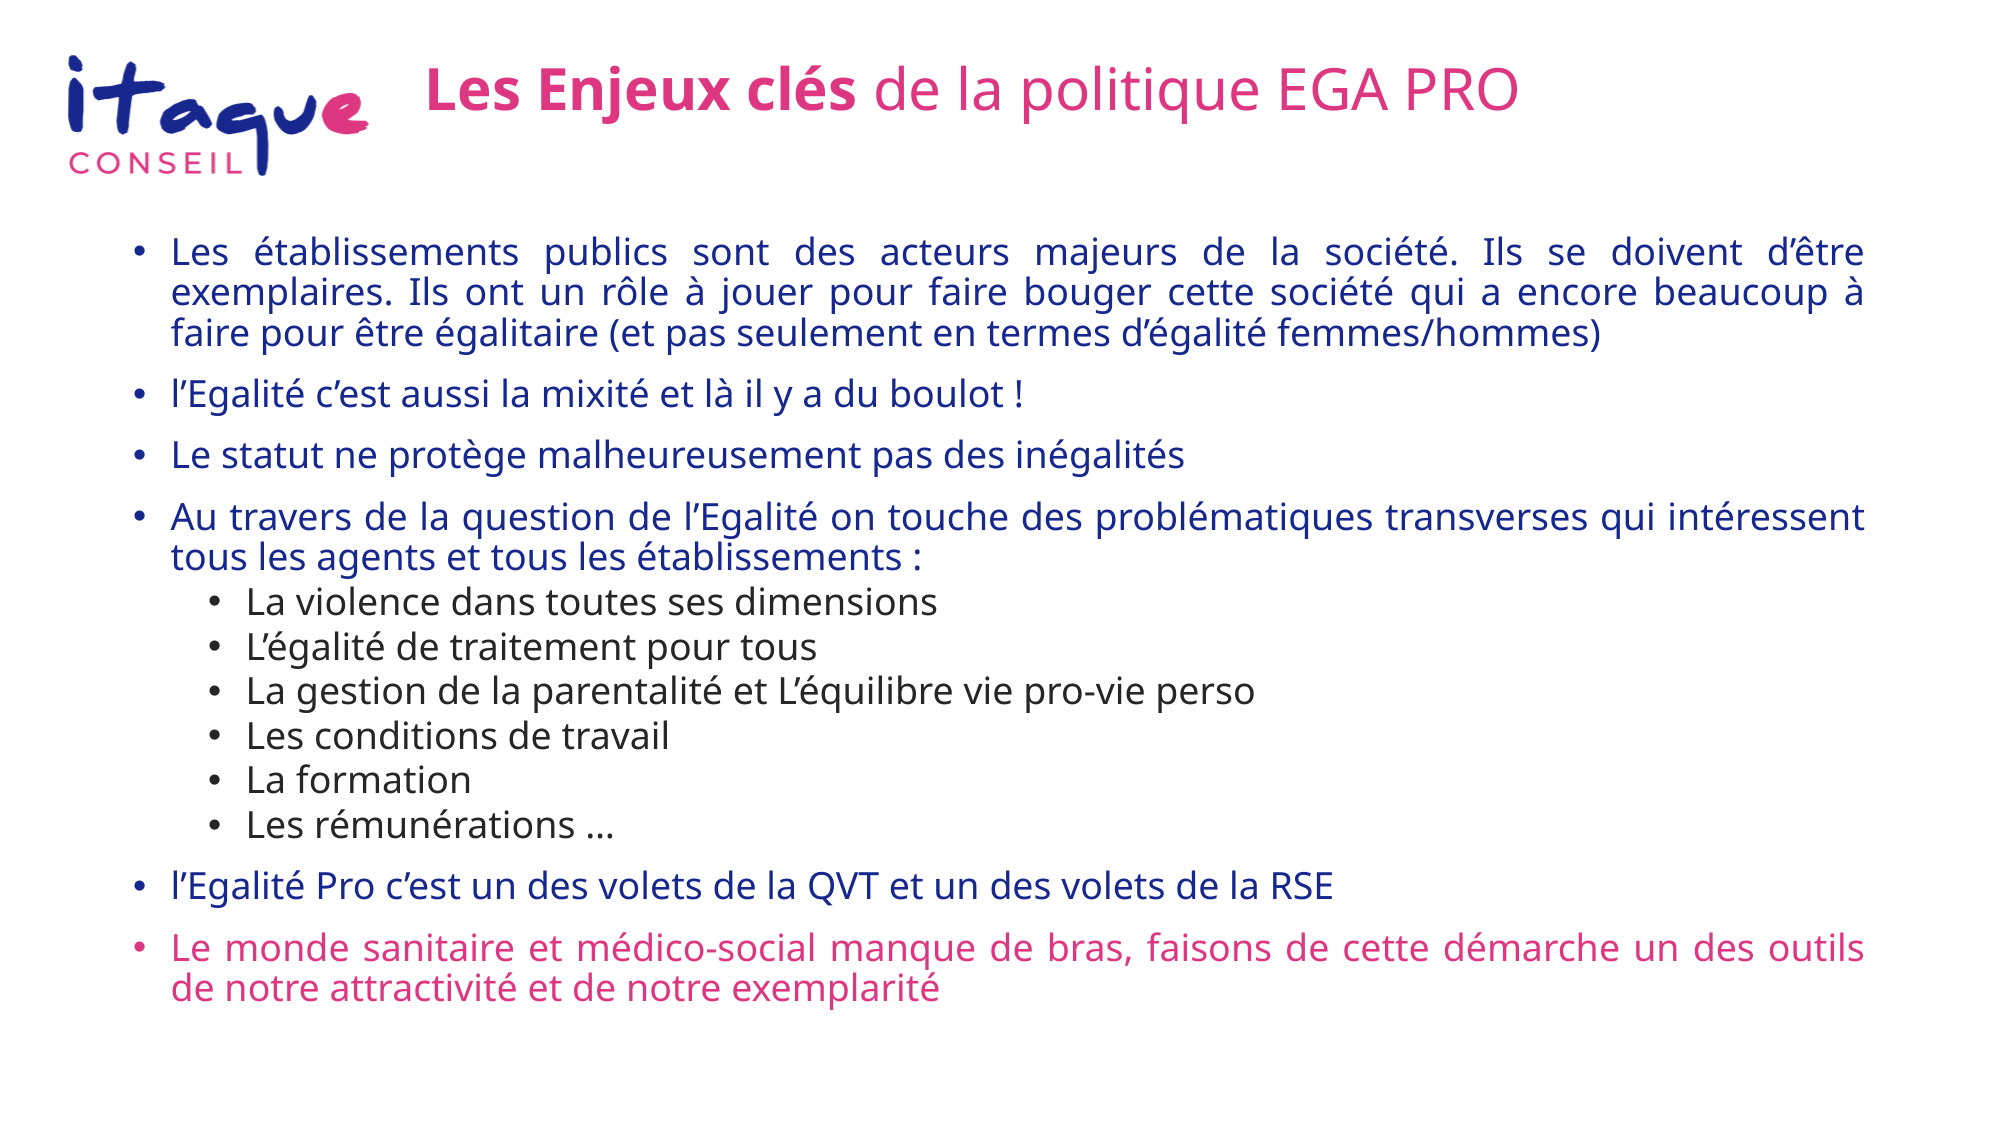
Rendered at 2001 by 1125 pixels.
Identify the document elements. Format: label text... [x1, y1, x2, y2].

list Les établissements publics sont des acteurs majeurs de la société. Ils se doivent d’être exemplaires. Ils ont un rôle à jouer pour faire bouger cette société qui a encore beaucoup à faire pour être égalitaire (et pas seulement en termes d’égalité femmes/hommes) l’Egalité c’est aussi la mixité et là il y a du boulot ! Le statut ne protège malheureusement pas des inégalités Au travers de la question de l’Egalité on touche des problématiques transverses qui intéressent tous les agents et tous les établissements : La violence dans toutes ses dimensions L’égalité de traitement pour tous La gestion de la parentalité et L’équilibre vie pro-vie perso Les conditions de travail La formation Les rémunérations … l’Egalité Pro c’est un des volets de la QVT et un des volets de la RSE Le monde sanitaire et médico-social manque de bras, faisons de cette démarche un des outils de notre attractivité et de notre exemplarité [118, 225, 1882, 1040]
picture [0, 0, 417, 270]
title Les Enjeux clés de la politique EGA PRO [409, 40, 1760, 143]
